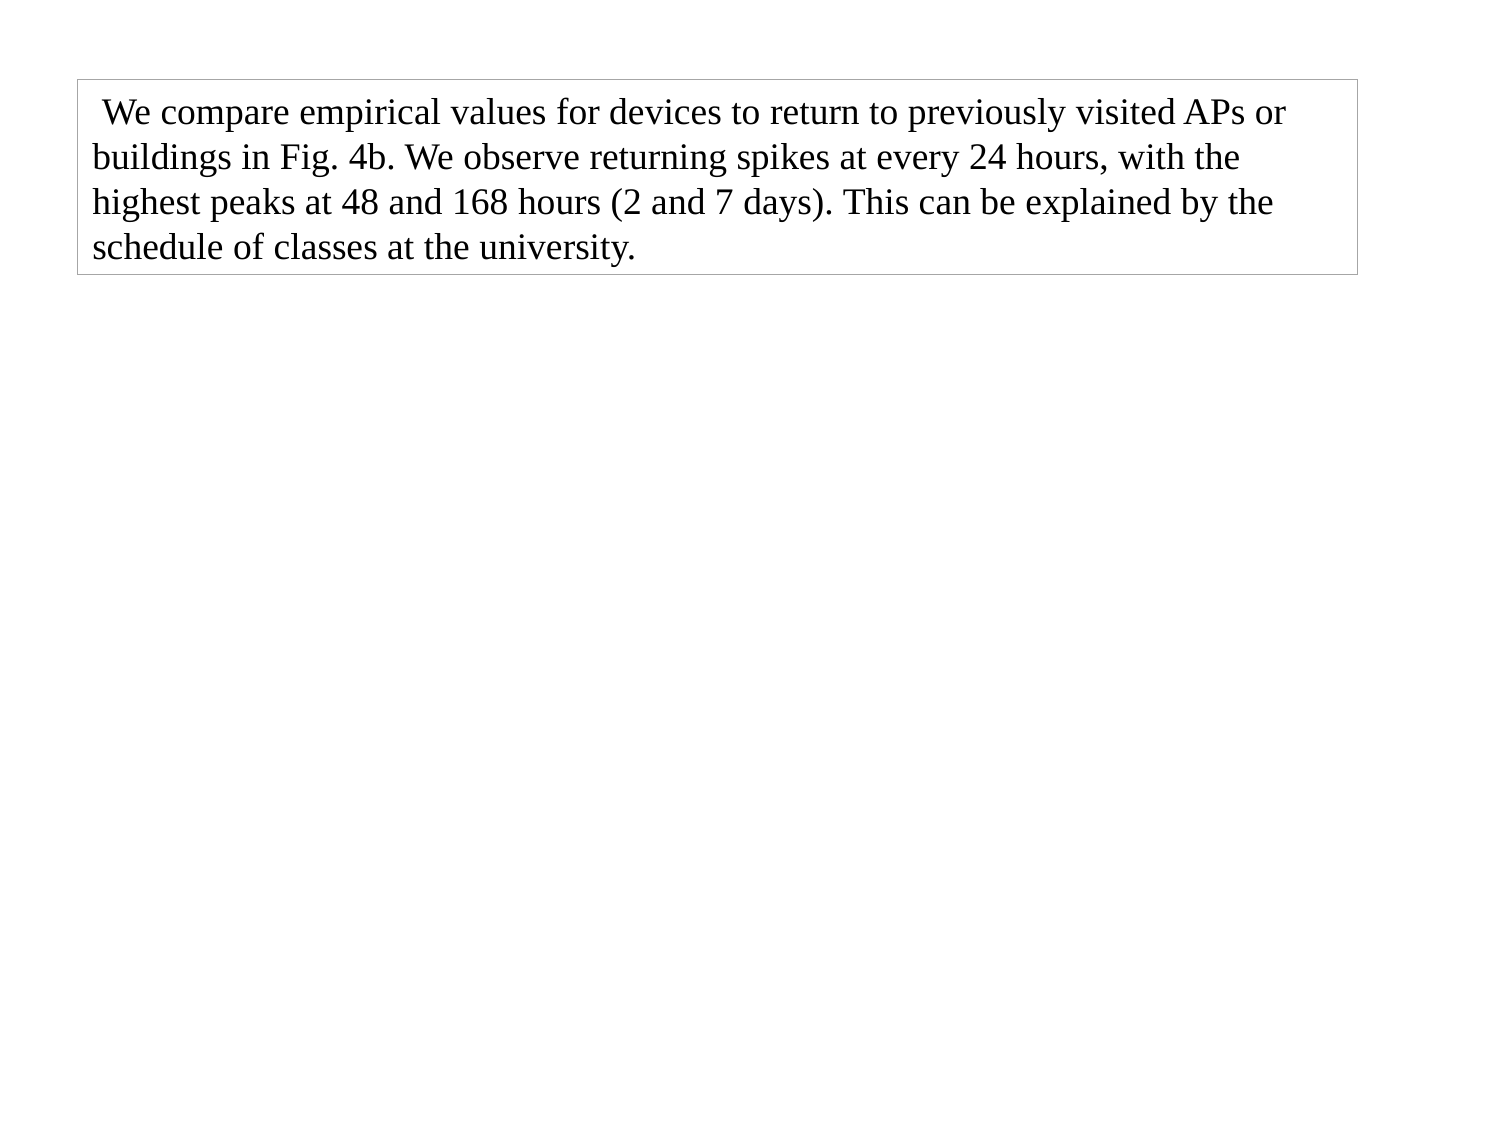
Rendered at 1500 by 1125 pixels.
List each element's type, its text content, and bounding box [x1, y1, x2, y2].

text_box We compare empirical values for devices to return to previously visited APs or buildings in Fig. 4b. We observe returning spikes at every 24 hours, with the highest peaks at 48 and 168 hours (2 and 7 days). This can be explained by the schedule of classes at the university. [77, 79, 1358, 275]
